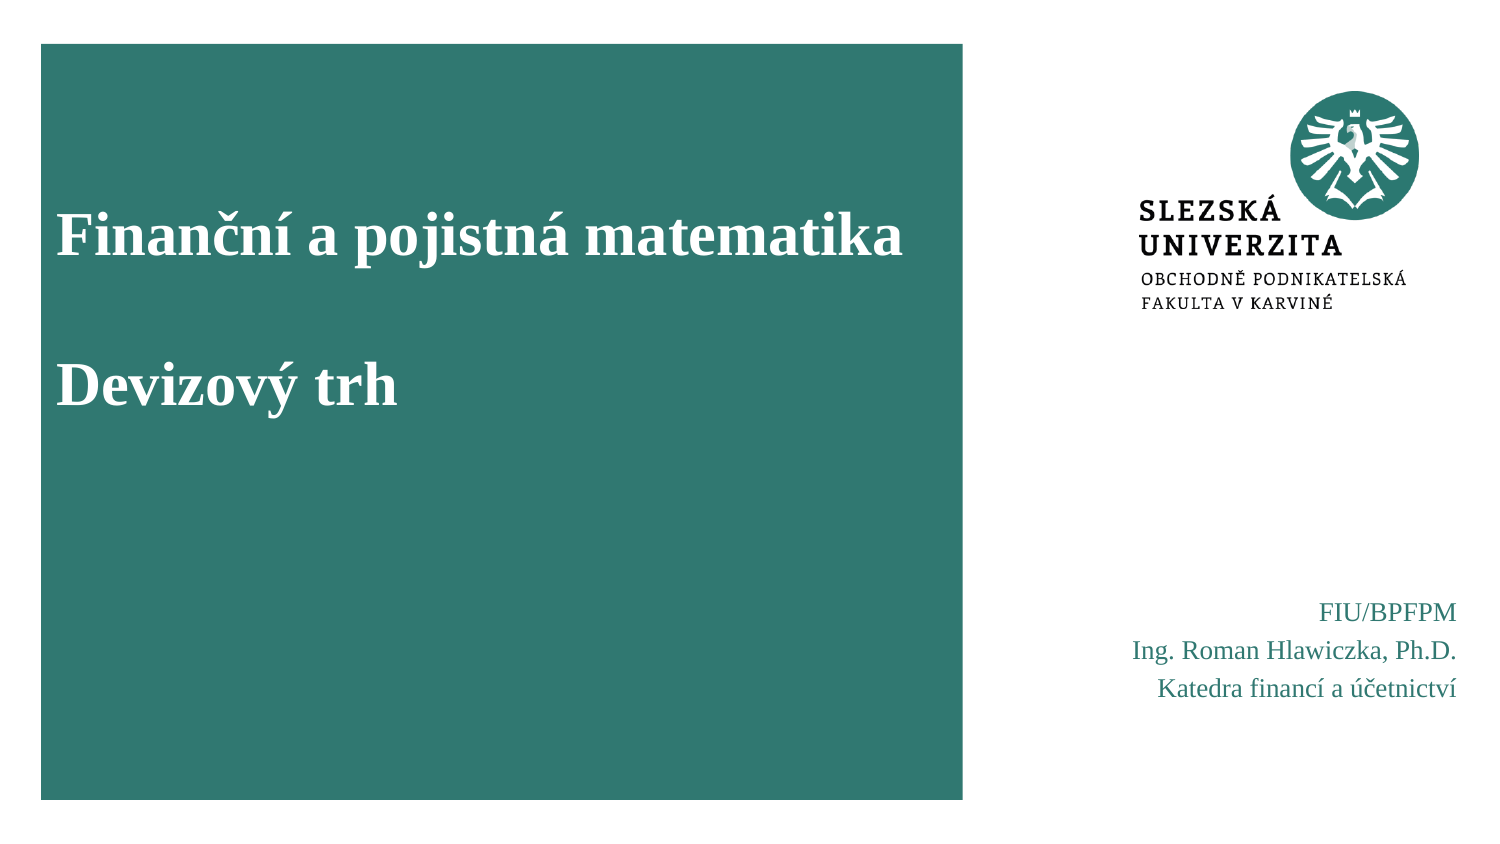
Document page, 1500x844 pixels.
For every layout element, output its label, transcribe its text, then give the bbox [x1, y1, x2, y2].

picture [1139, 90, 1419, 309]
text_box FIU/BPFPM Ing. Roman Hlawiczka, Ph.D. Katedra financí a účetnictví [1021, 587, 1472, 800]
text_box [39, 42, 965, 802]
title Finanční a pojistná matematika Devizový trh [41, 185, 963, 540]
